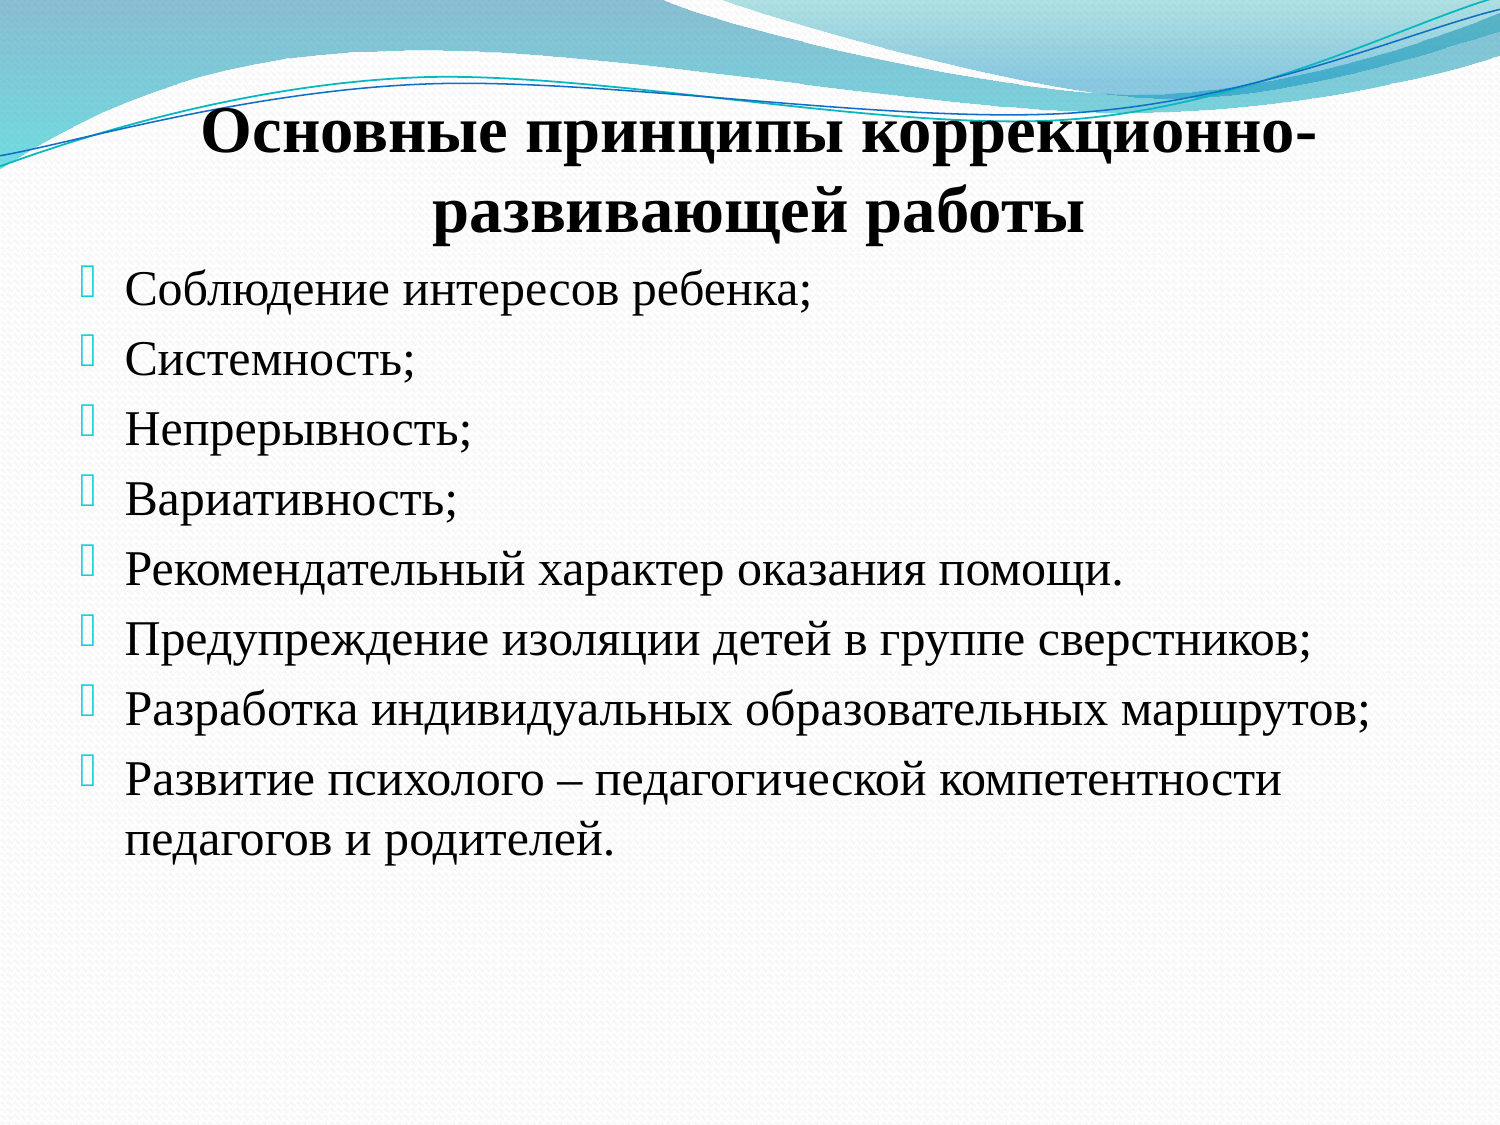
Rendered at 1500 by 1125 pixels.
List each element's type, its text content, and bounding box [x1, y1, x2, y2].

list Основные принципы коррекционно-развивающей работы Соблюдение интересов ребенка; Системность; Непрерывность; Вариативность; Рекомендательный характер оказания помощи. Предупреждение изоляции детей в группе сверстников; Разработка индивидуальных образовательных маршрутов; Развитие психолого – педагогической компетентности педагогов и родителей. [64, 78, 1447, 1106]
